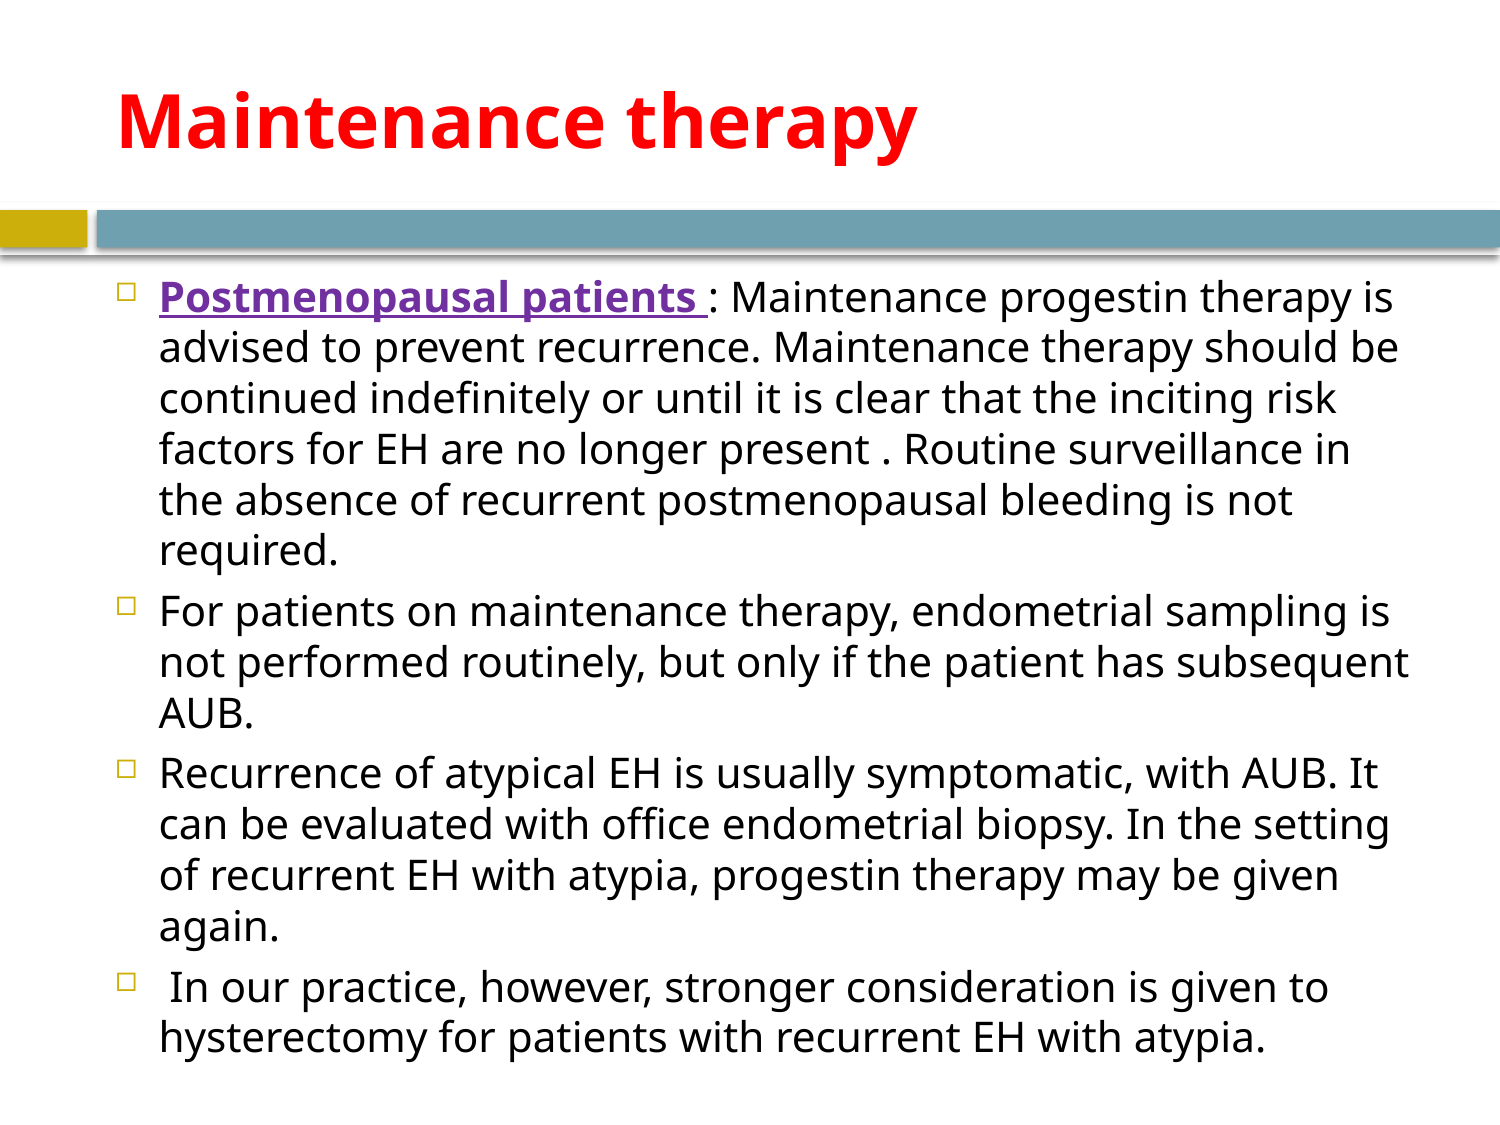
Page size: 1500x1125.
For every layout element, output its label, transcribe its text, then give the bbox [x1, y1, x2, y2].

title Maintenance therapy [100, 37, 1438, 200]
list Postmenopausal patients : Maintenance progestin therapy is advised to prevent recurrence. Maintenance therapy should be continued indefinitely or until it is clear that the inciting risk factors for EH are no longer present . Routine surveillance in the absence of recurrent postmenopausal bleeding is not required. For patients on maintenance therapy, endometrial sampling is not performed routinely, but only if the patient has subsequent AUB. Recurrence of atypical EH is usually symptomatic, with AUB. It can be evaluated with office endometrial biopsy. In the setting of recurrent EH with atypia, progestin therapy may be given again. In our practice, however, stronger consideration is given to hysterectomy for patients with recurrent EH with atypia. [100, 262, 1438, 1079]
